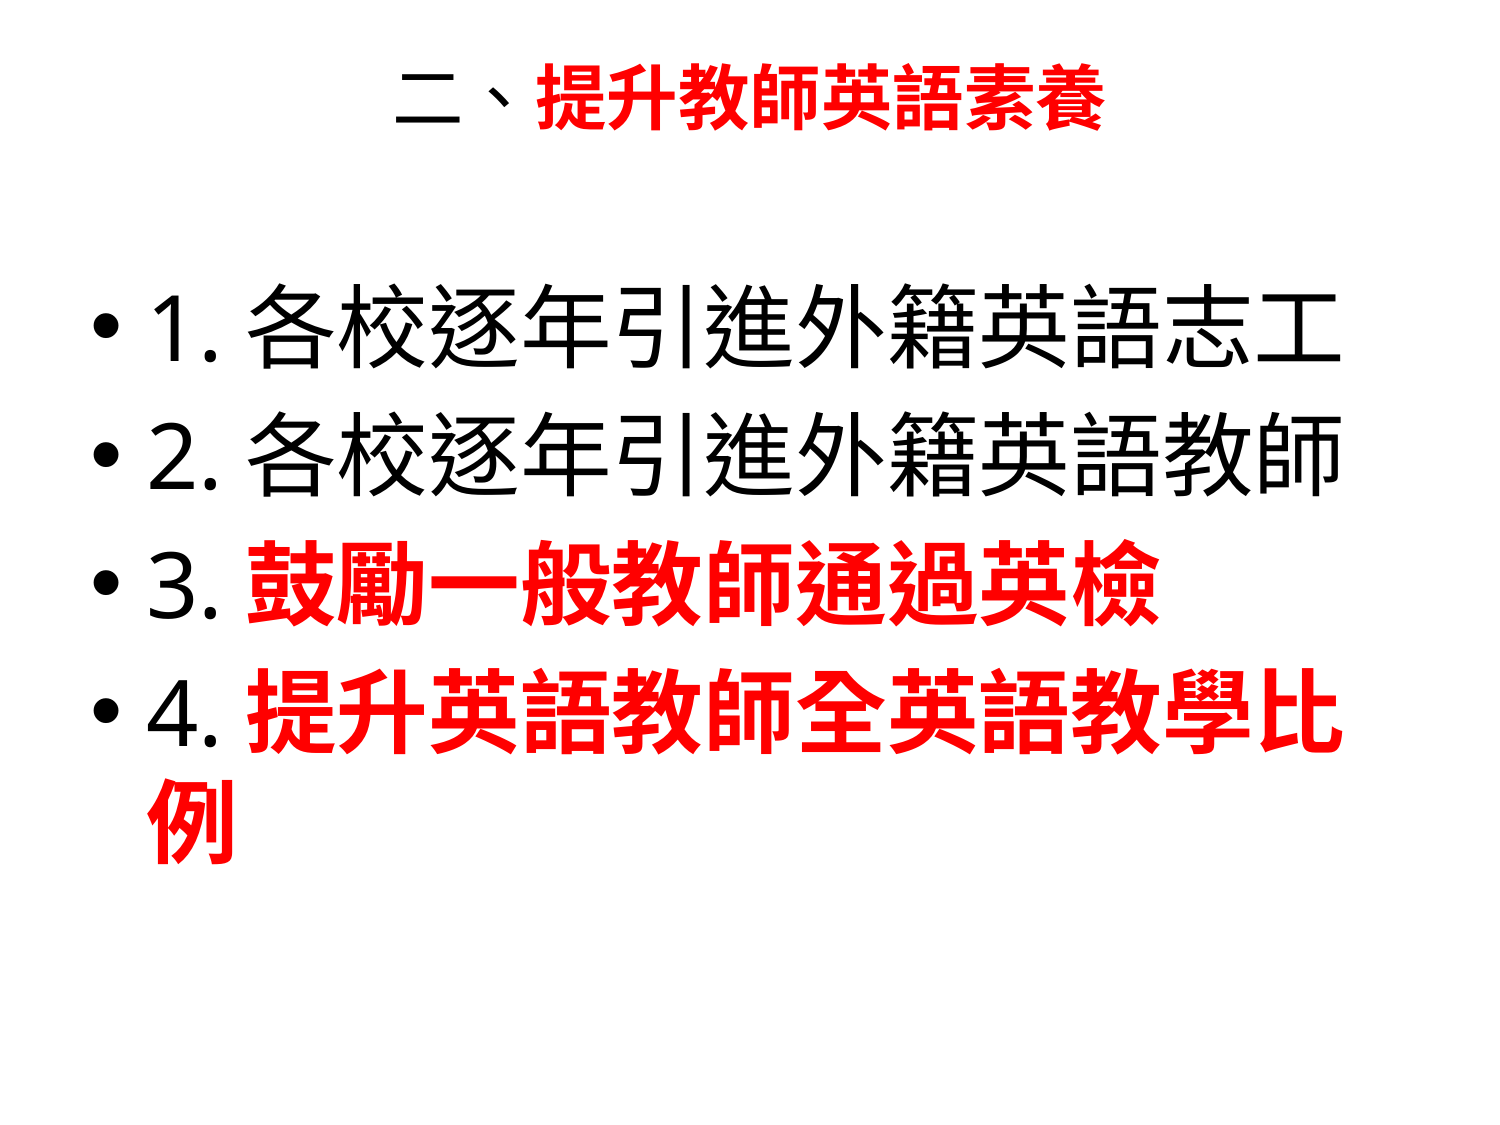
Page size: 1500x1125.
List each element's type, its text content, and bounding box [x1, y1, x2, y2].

title 二、提升教師英語素養 [75, 45, 1425, 233]
list 1.各校逐年引進外籍英語志工 2.各校逐年引進外籍英語教師 3.鼓勵一般教師通過英檢 4.提升英語教師全英語教學比例 [75, 262, 1425, 1005]
